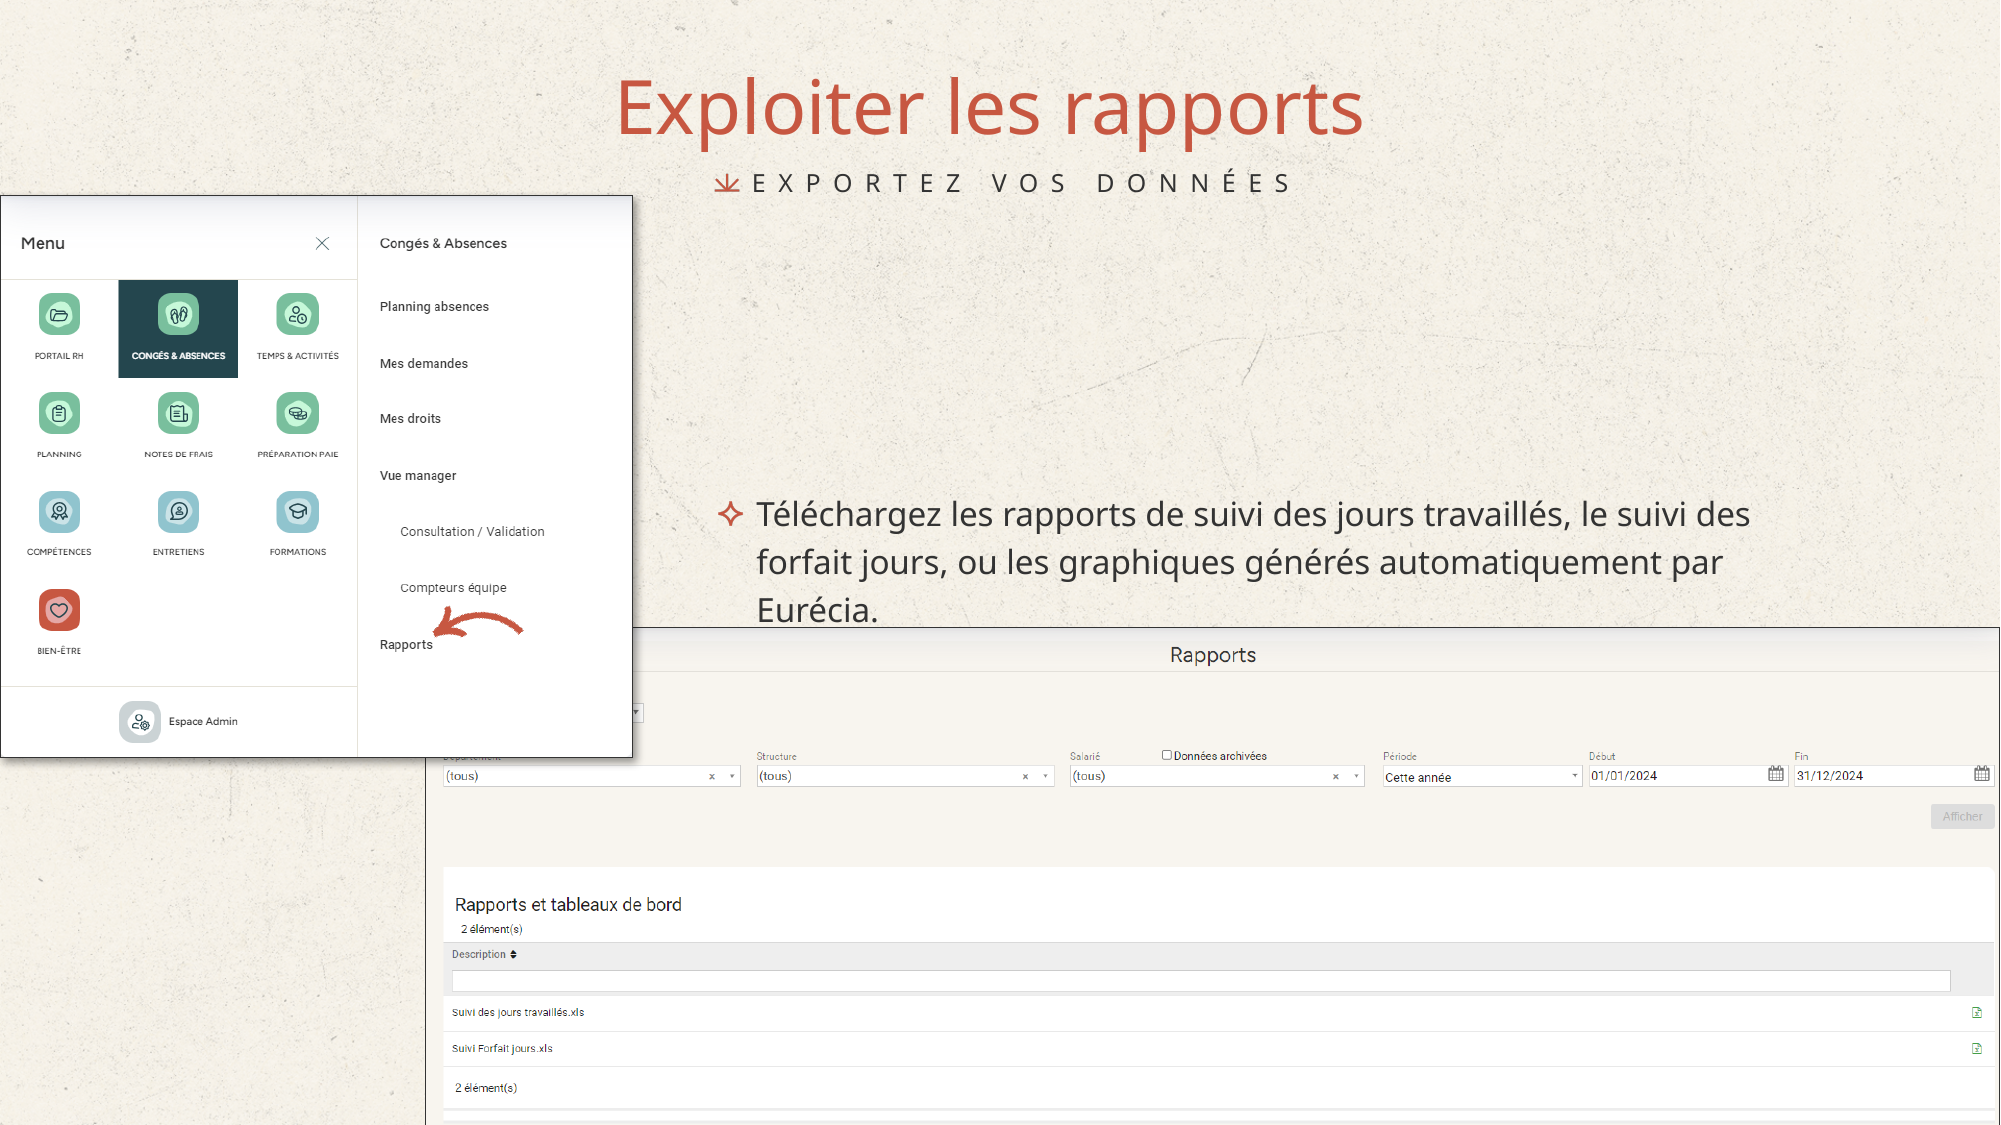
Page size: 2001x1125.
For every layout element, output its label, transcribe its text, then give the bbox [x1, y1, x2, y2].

title Exploiter les rapports [60, 85, 1940, 136]
text_box Téléchargez les rapports de suivi des jours travaillés, le suivi des forfait jours, ou les graphiques générés automatiquement par Eurécia. [703, 477, 1855, 563]
picture [0, 0, 2000, 1125]
list Exportez vos données [62, 154, 1942, 210]
